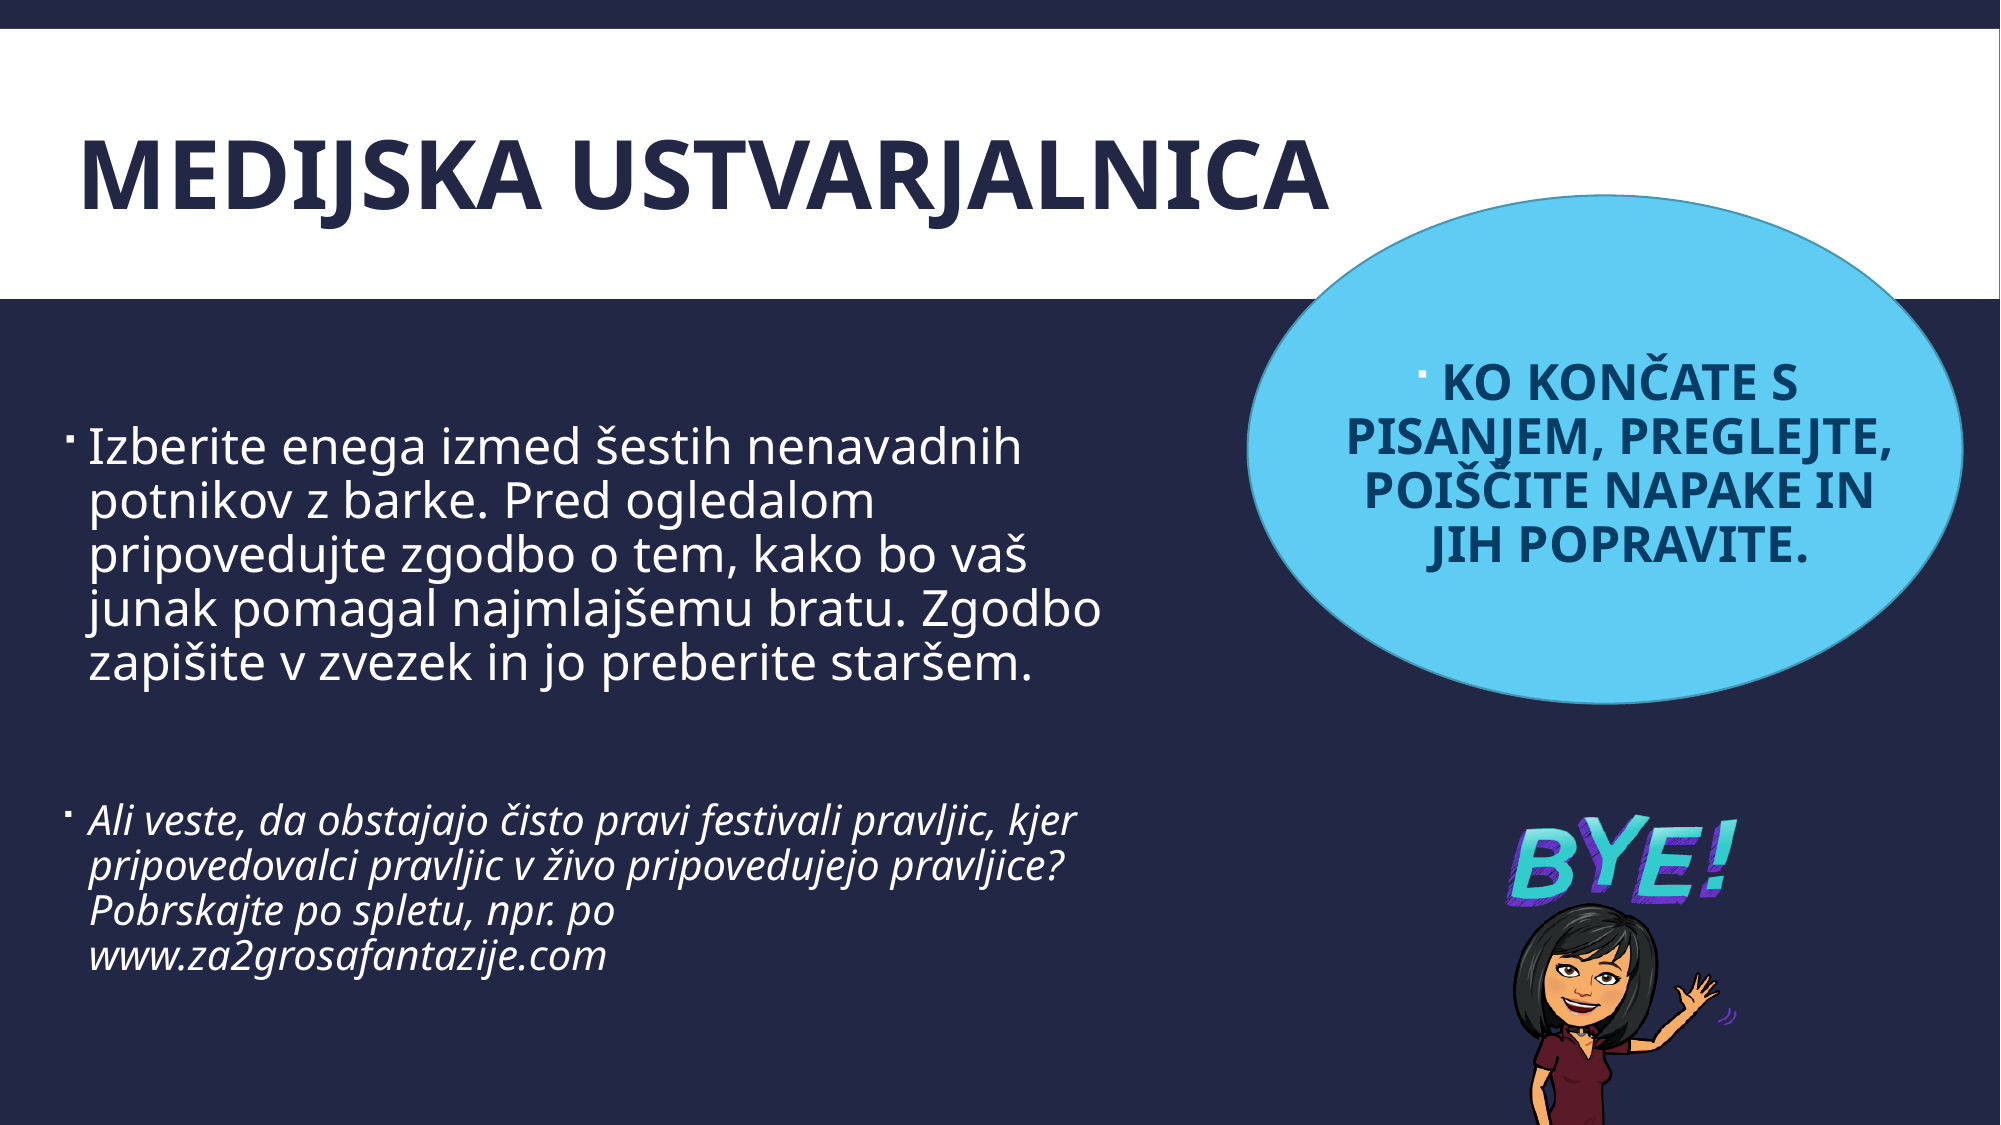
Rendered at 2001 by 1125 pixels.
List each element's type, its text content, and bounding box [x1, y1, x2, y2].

list Izberite enega izmed šestih nenavadnih potnikov z barke. Pred ogledalom pripovedujte zgodbo o tem, kako bo vaš junak pomagal najmlajšemu bratu. Zgodbo zapišite v zvezek in jo preberite staršem. Ali veste, da obstajajo čisto pravi festivali pravljic, kjer pripovedovalci pravljic v živo pripovedujejo pravljice? Pobrskajte po spletu, npr. po www.za2grosafantazije.com [43, 329, 1158, 1079]
text_box [1246, 318, 1297, 581]
title Medijska ustvarjalnica [61, 44, 1297, 316]
picture [1437, 801, 1803, 1125]
list KO KONČATE S PISANJEM, PREGLEJTE, POIŠČITE NAPAKE IN JIH POPRAVITE. [1297, 25, 1913, 753]
text_box [1913, 318, 1964, 581]
